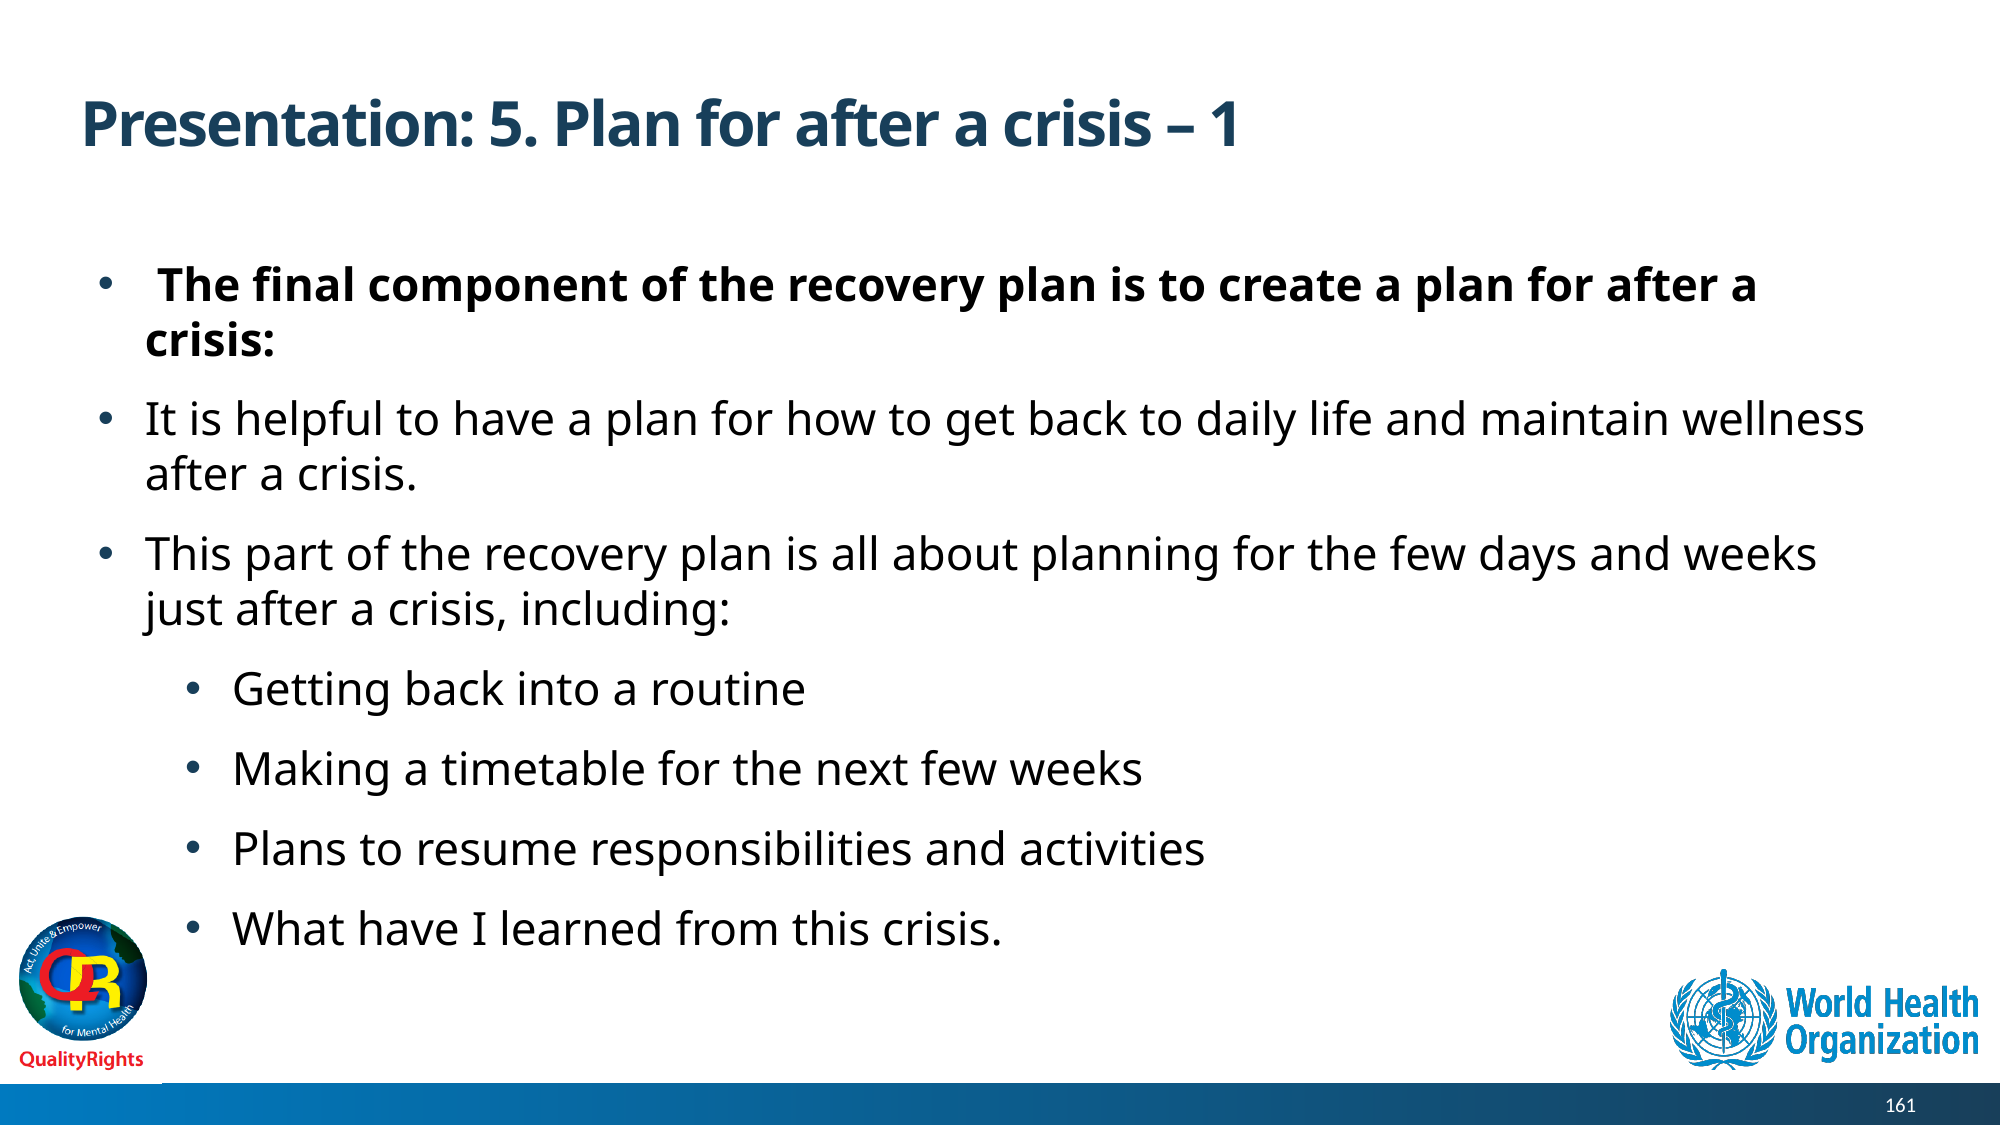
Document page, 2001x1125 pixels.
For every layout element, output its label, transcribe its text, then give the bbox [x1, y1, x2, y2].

picture [1747, 1019, 1758, 1041]
picture [1821, 1000, 1826, 1012]
picture [1742, 1019, 1751, 1034]
picture [1758, 1004, 1765, 1035]
picture [1958, 1000, 1962, 1012]
picture [1704, 1004, 1712, 1015]
picture [1747, 992, 1758, 1016]
picture [1689, 993, 1706, 1016]
picture [1891, 987, 1897, 999]
title Presentation: 5. Plan for after a crisis – 1 [65, 83, 1672, 154]
picture [1792, 987, 1797, 1004]
picture [1706, 1038, 1722, 1046]
picture [1711, 995, 1721, 1004]
picture [1701, 1042, 1722, 1054]
picture [1738, 1019, 1744, 1030]
picture [1744, 1003, 1751, 1016]
picture [1701, 987, 1710, 992]
picture [1732, 969, 1978, 1070]
picture [1805, 987, 1811, 1002]
picture [1670, 987, 1680, 1010]
picture [0, 899, 162, 1084]
picture [1750, 987, 1762, 1003]
picture [1683, 987, 1697, 1047]
picture [1670, 1030, 1715, 1070]
picture [1711, 1031, 1722, 1038]
picture [1725, 1042, 1747, 1054]
picture [1704, 1019, 1711, 1031]
picture [1692, 1031, 1700, 1042]
picture [1716, 1064, 1731, 1070]
picture [1698, 1047, 1750, 1060]
picture [1860, 1000, 1865, 1012]
list The final component of the recovery plan is to create a plan for after a crisis: It is helpful to have a plan for how to get back to daily life and maintain wellness after a crisis. This part of the recovery plan is all about planning for the few days and weeks just after a crisis, including: Getting back into a routine Making a timetable for the next few weeks Plans to resume responsibilities and activities What have I learned from this crisis. [83, 247, 1917, 987]
